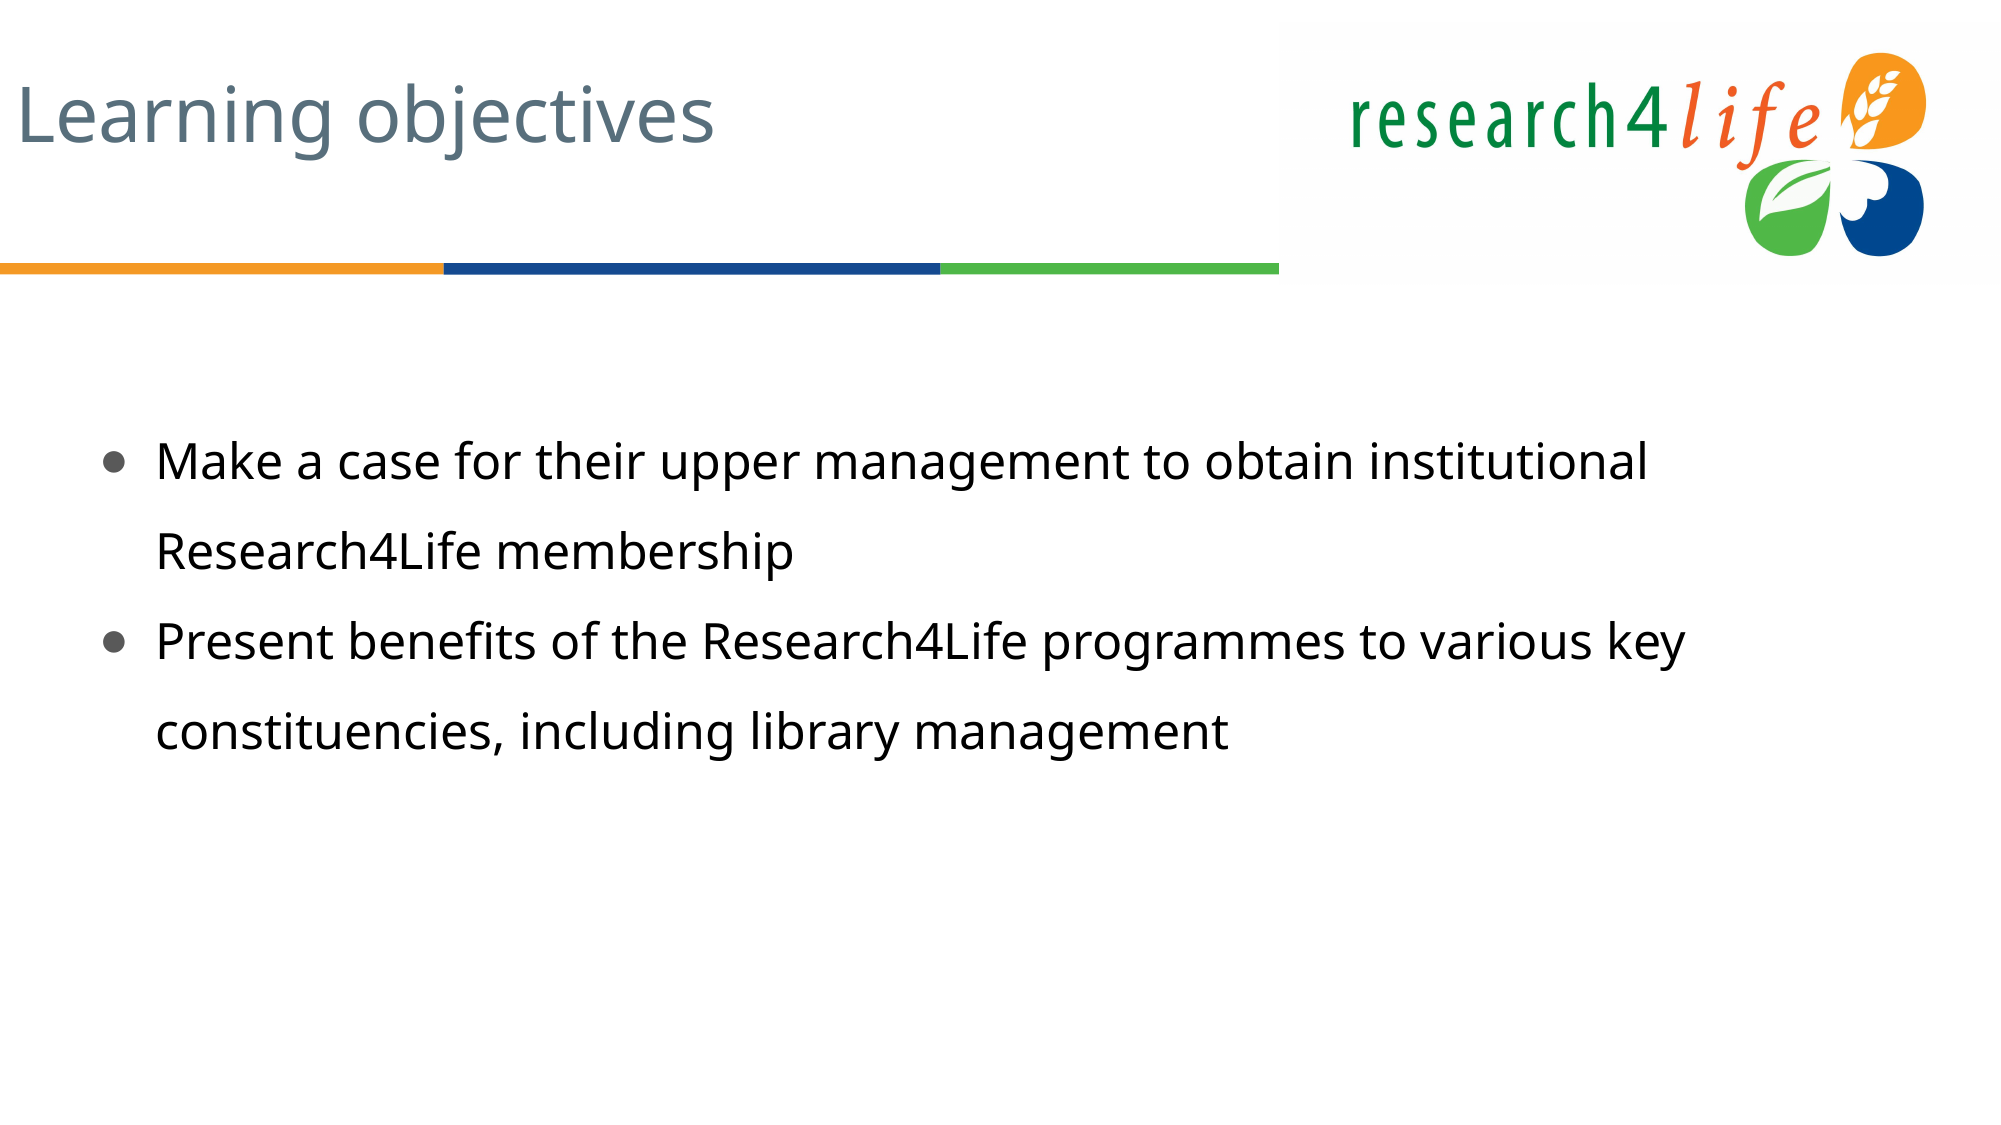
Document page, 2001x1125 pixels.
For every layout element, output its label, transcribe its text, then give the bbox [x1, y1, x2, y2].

list Make a case for their upper management to obtain institutional Research4Life membership Present benefits of the Research4Life programmes to various key constituencies, including library management [81, 392, 1855, 983]
title Learning objectives [0, 69, 1265, 247]
picture [1279, 22, 2000, 285]
